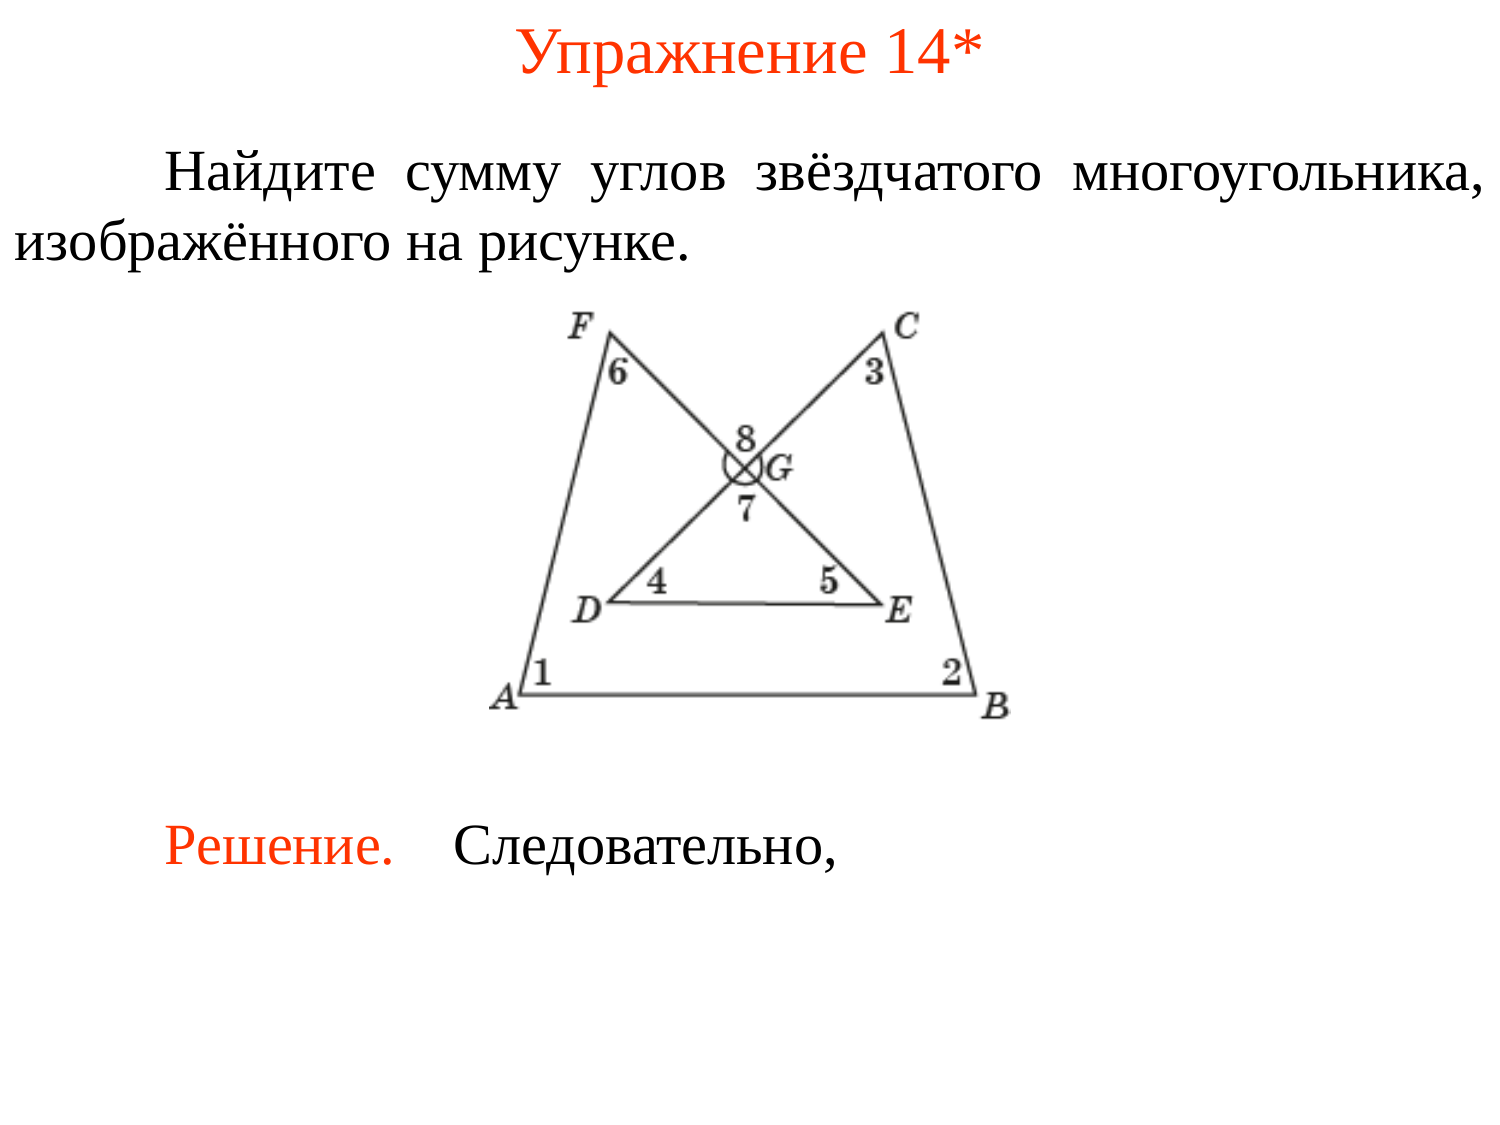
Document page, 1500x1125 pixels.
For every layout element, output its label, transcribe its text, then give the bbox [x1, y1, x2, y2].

text_box Упражнение 14* [0, 0, 1500, 95]
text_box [0, 307, 1500, 1027]
text_box Найдите сумму углов звёздчатого многоугольника, изображённого на рисунке. [0, 124, 1500, 280]
